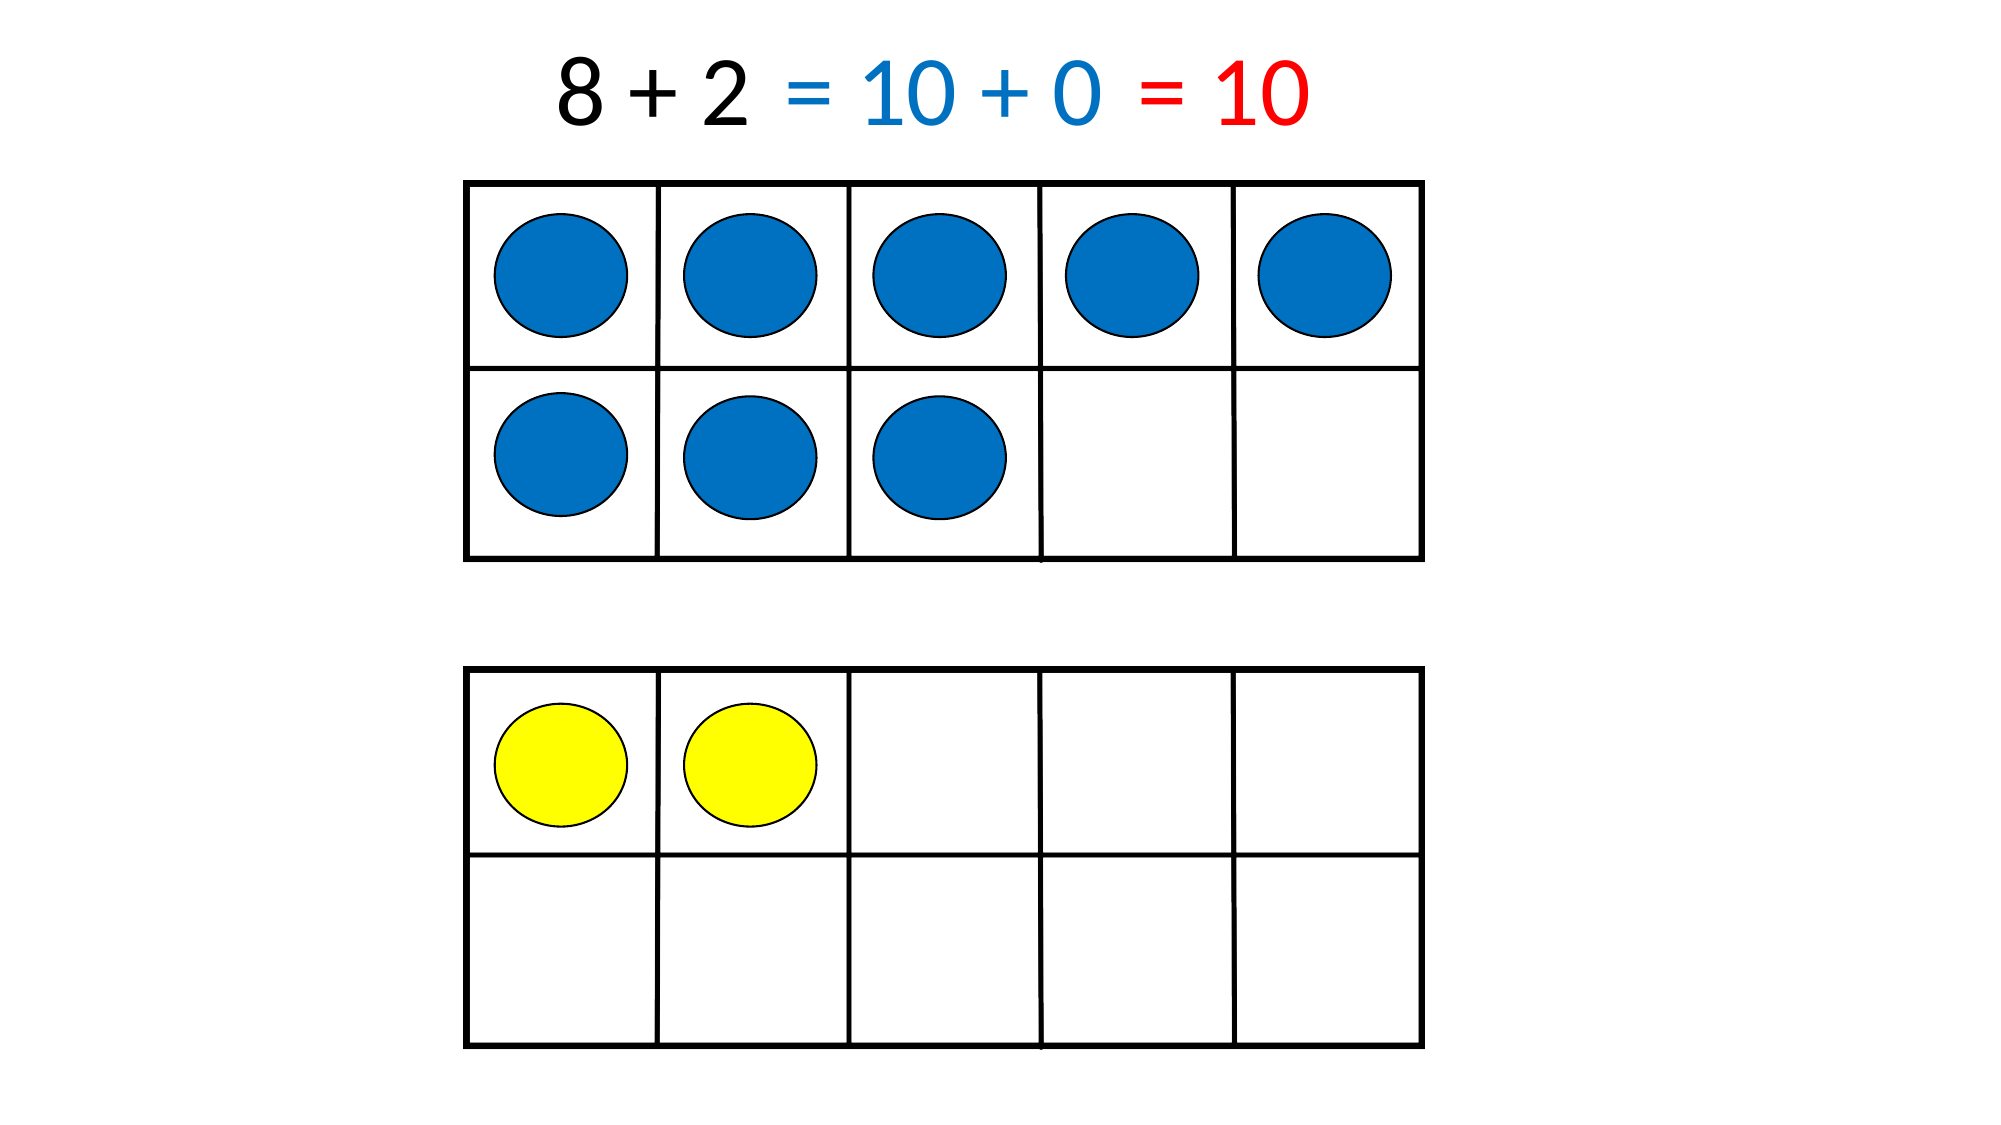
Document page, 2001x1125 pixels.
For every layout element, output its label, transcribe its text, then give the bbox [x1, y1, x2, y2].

picture [463, 666, 1425, 1050]
text_box 8 + 2 [540, 17, 769, 153]
text_box = 10 + 0 [769, 17, 1122, 153]
picture [463, 180, 1425, 563]
text_box = 10 [1122, 17, 1380, 153]
